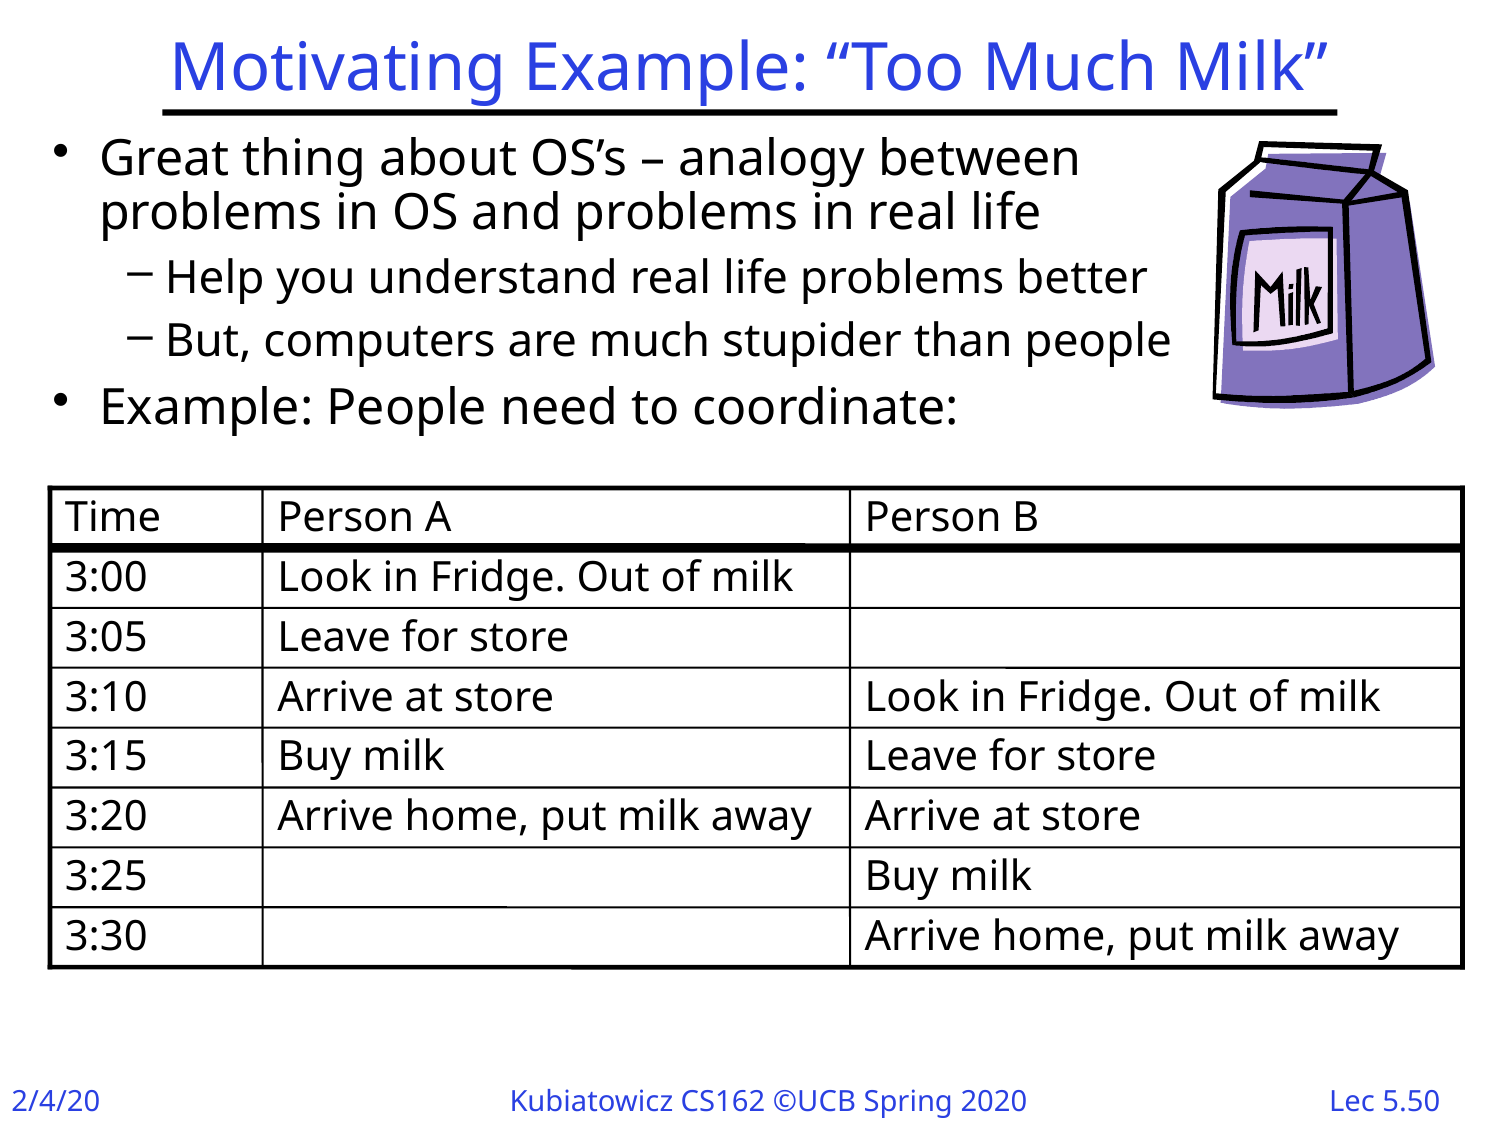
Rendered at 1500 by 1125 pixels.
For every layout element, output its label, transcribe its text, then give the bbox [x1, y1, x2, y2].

title Motivating Example: “Too Much Milk” [112, 24, 1388, 113]
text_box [49, 487, 1463, 968]
picture [1212, 137, 1439, 413]
list Great thing about OS’s – analogy between problems in OS and problems in real life Help you understand real life problems better But, computers are much stupider than people Example: People need to coordinate: [37, 125, 1238, 988]
